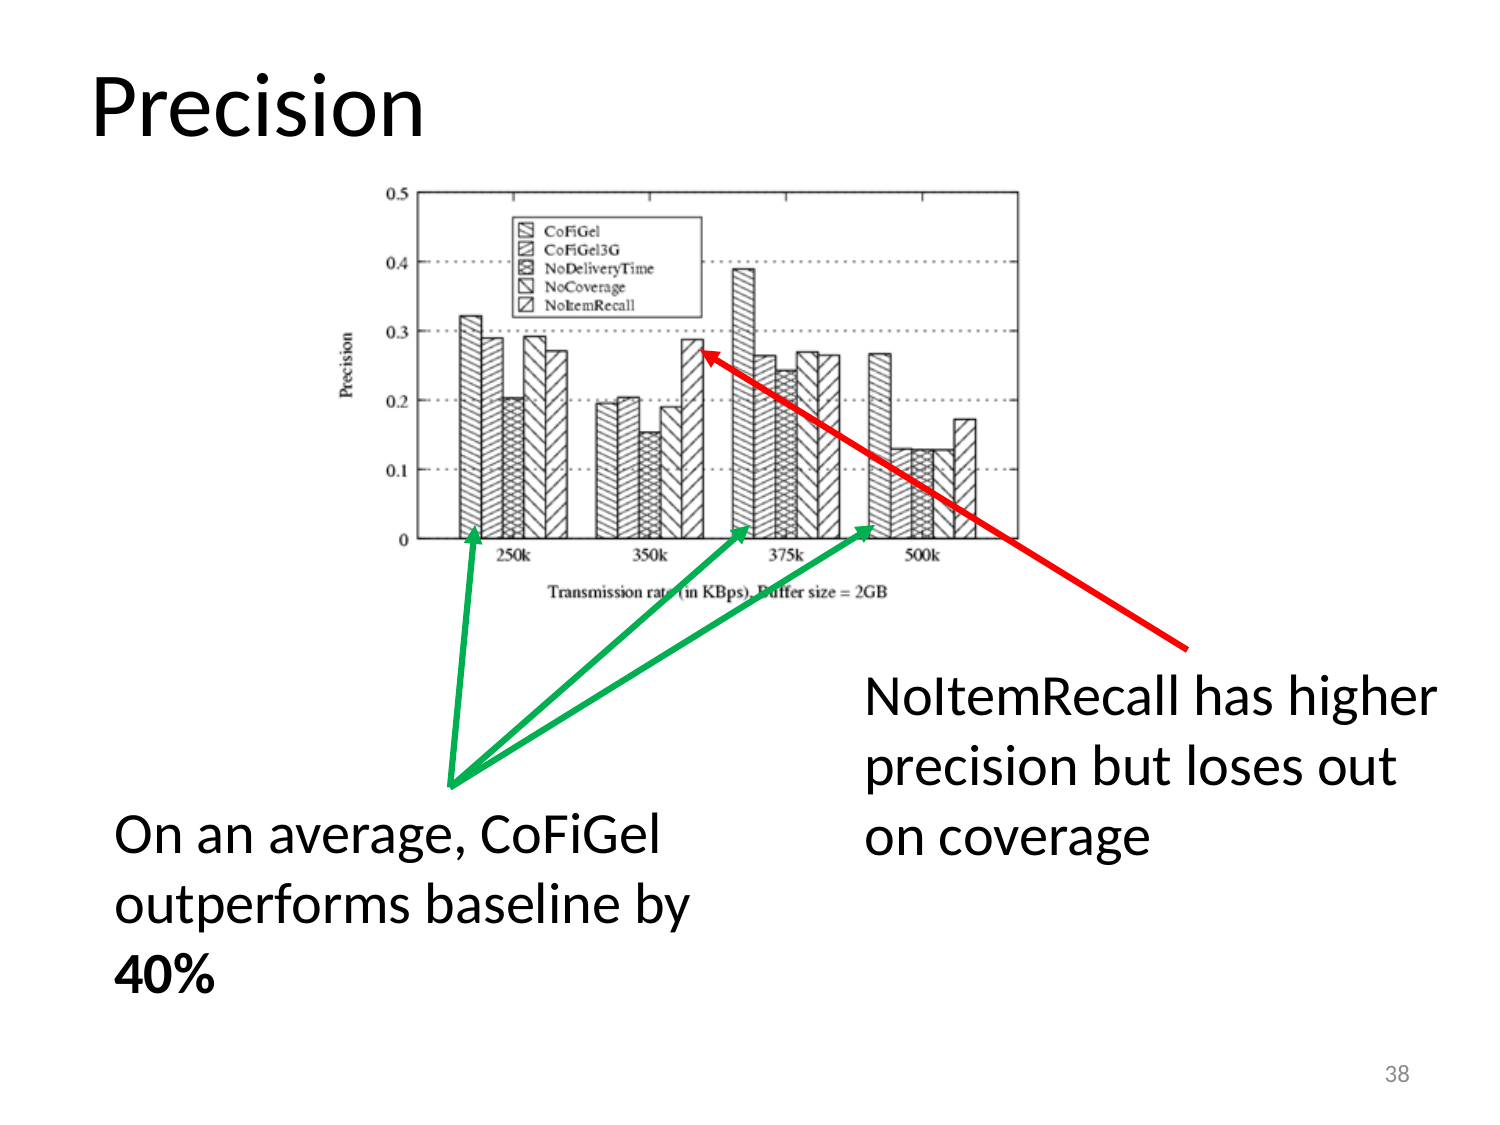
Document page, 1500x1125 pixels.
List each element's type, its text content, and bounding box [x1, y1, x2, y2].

title Precision [75, 24, 1425, 175]
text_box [99, 524, 876, 1015]
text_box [699, 349, 1463, 878]
picture [337, 187, 1026, 524]
slide_number 38 [1074, 1042, 1425, 1103]
